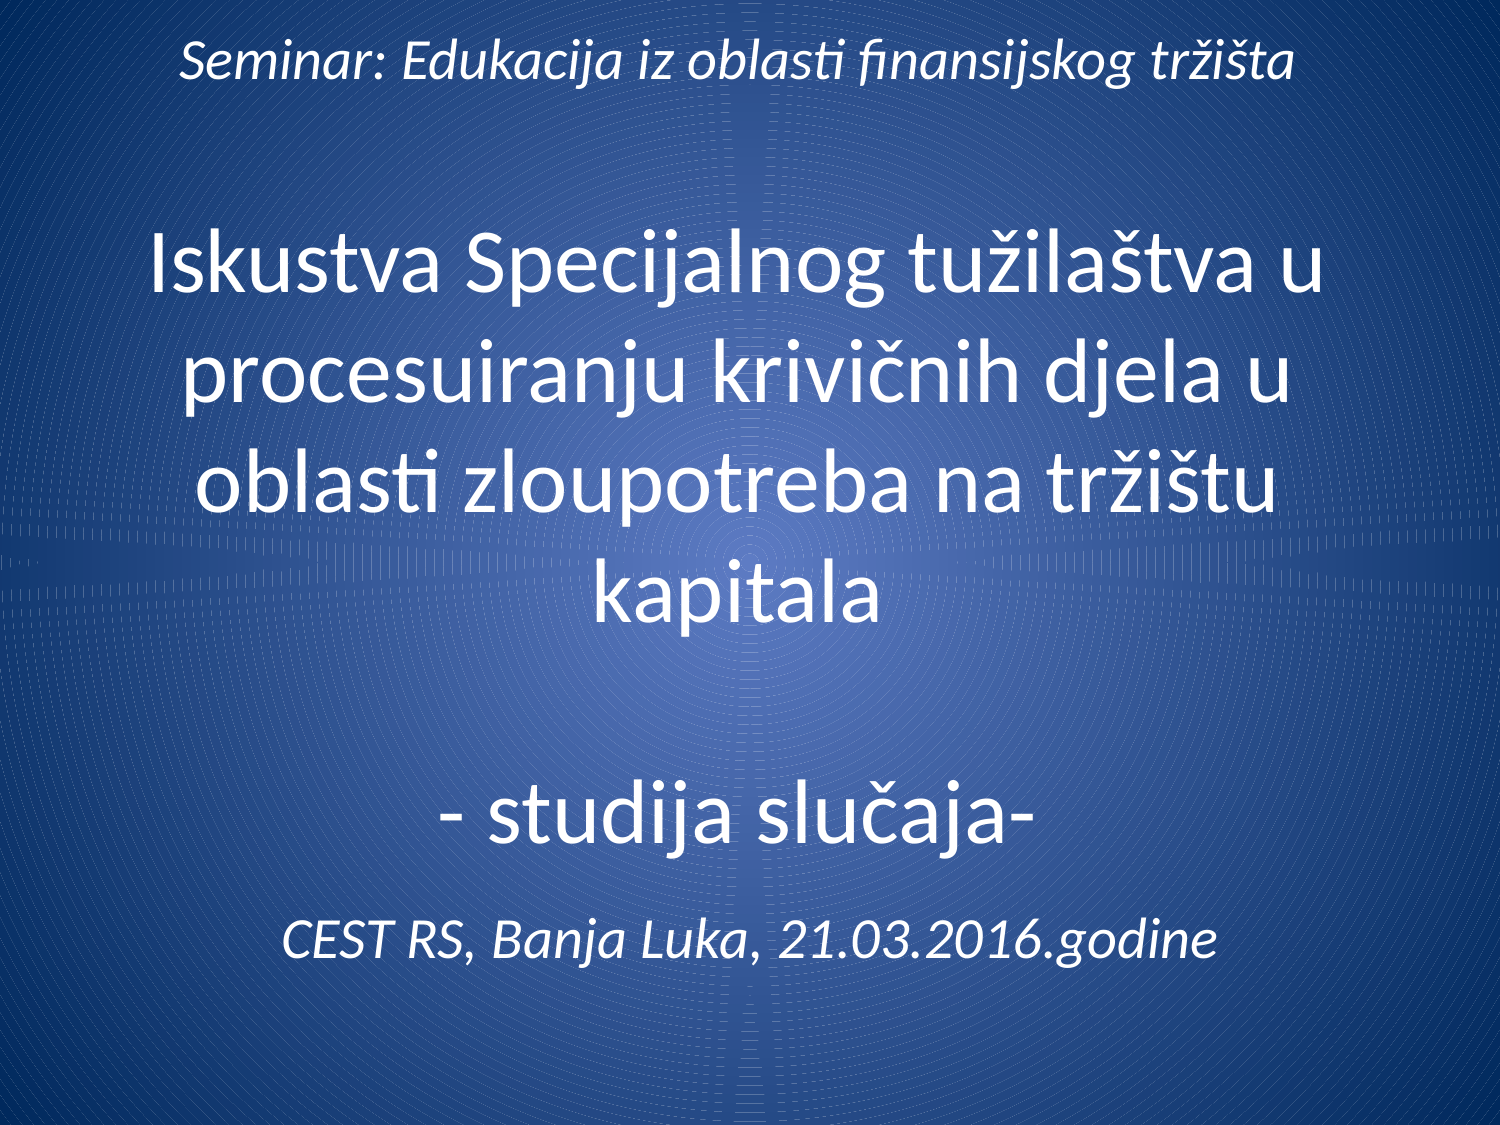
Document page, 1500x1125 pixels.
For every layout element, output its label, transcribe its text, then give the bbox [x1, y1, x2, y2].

title Seminar: Edukacija iz oblasti finansijskog tržišta Iskustva Specijalnog tužilaštva u procesuiranju krivičnih djela u oblasti zloupotreba na tržištu kapitala - studija slučaja- [100, 0, 1376, 885]
subtitle CEST RS, Banja Luka, 21.03.2016.godine [225, 893, 1275, 1035]
